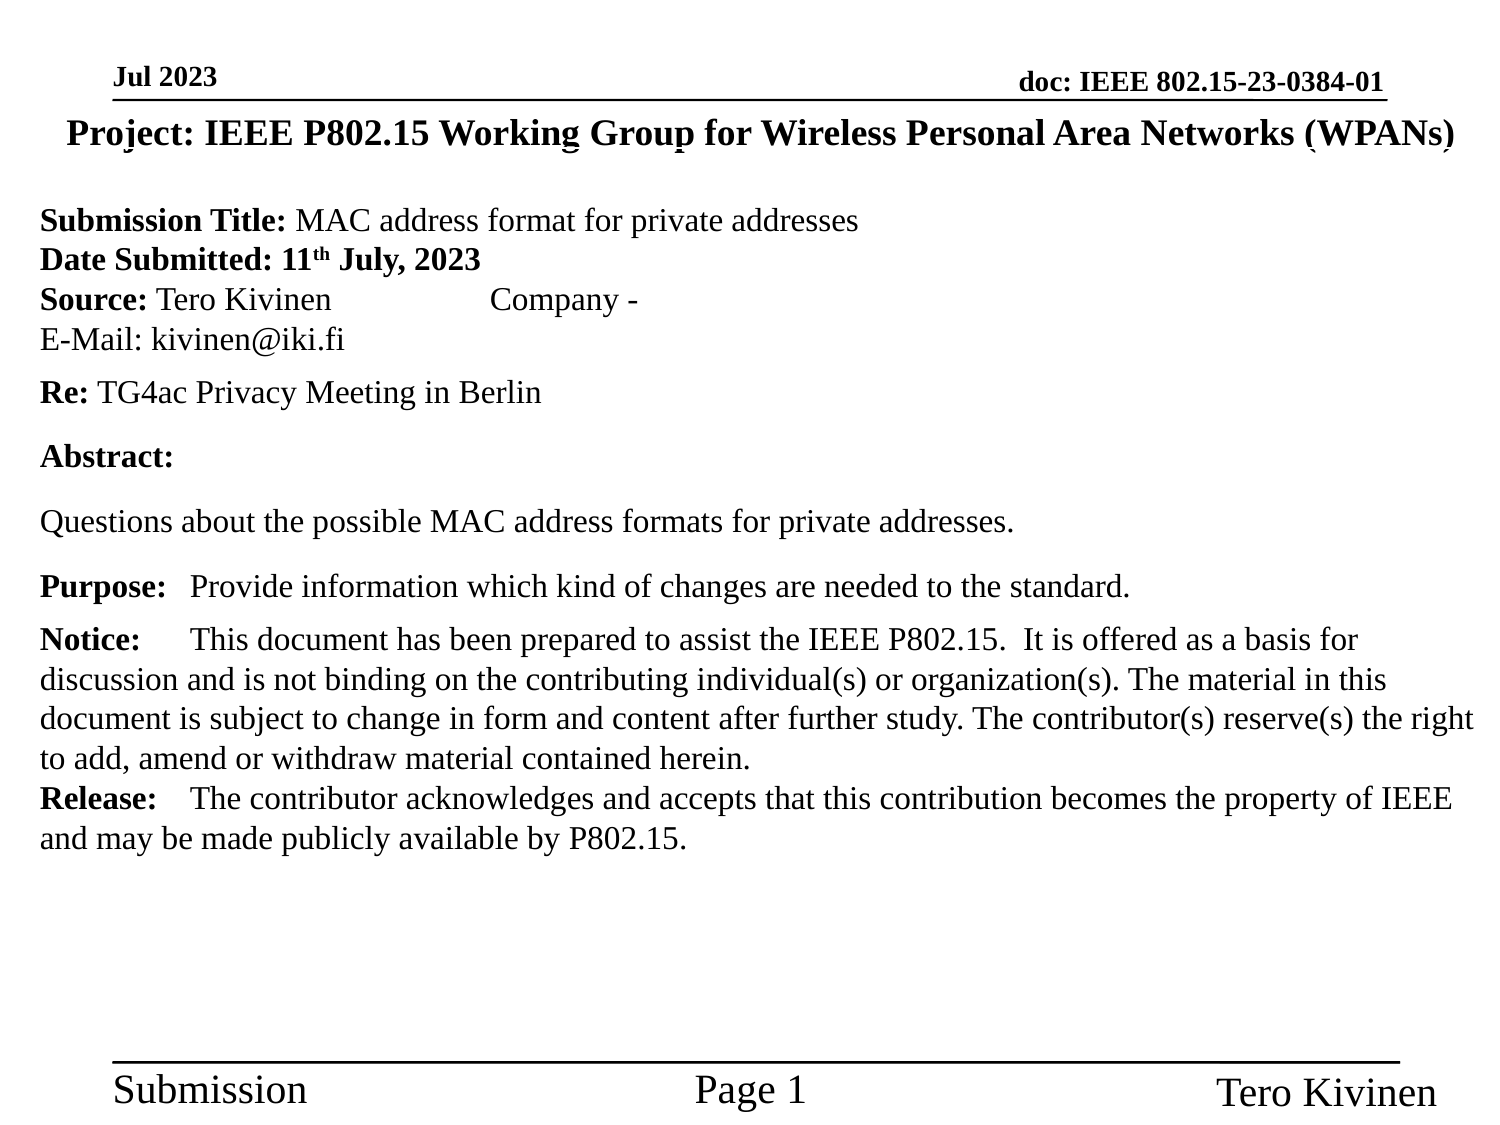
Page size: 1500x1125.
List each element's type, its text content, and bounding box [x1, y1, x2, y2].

text_box Project: IEEE P802.15 Working Group for Wireless Personal Area Networks (WPANs) Submission Title: MAC address format for private addresses Date Submitted: 11th July, 2023 Source: Tero Kivinen Company - E-Mail: kivinen@iki.fi Re: TG4ac Privacy Meeting in Berlin Abstract: Questions about the possible MAC address formats for private addresses. Purpose: Provide information which kind of changes are needed to the standard. Notice: This document has been prepared to assist the IEEE P802.15. It is offered as a basis for discussion and is not binding on the contributing individual(s) or organization(s). The material in this document is subject to change in form and content after further study. The contributor(s) reserve(s) the right to add, amend or withdraw material contained herein. Release: The contributor acknowledges and accepts that this contribution becomes the property of IEEE and may be made publicly available by P802.15. [24, 99, 1498, 857]
